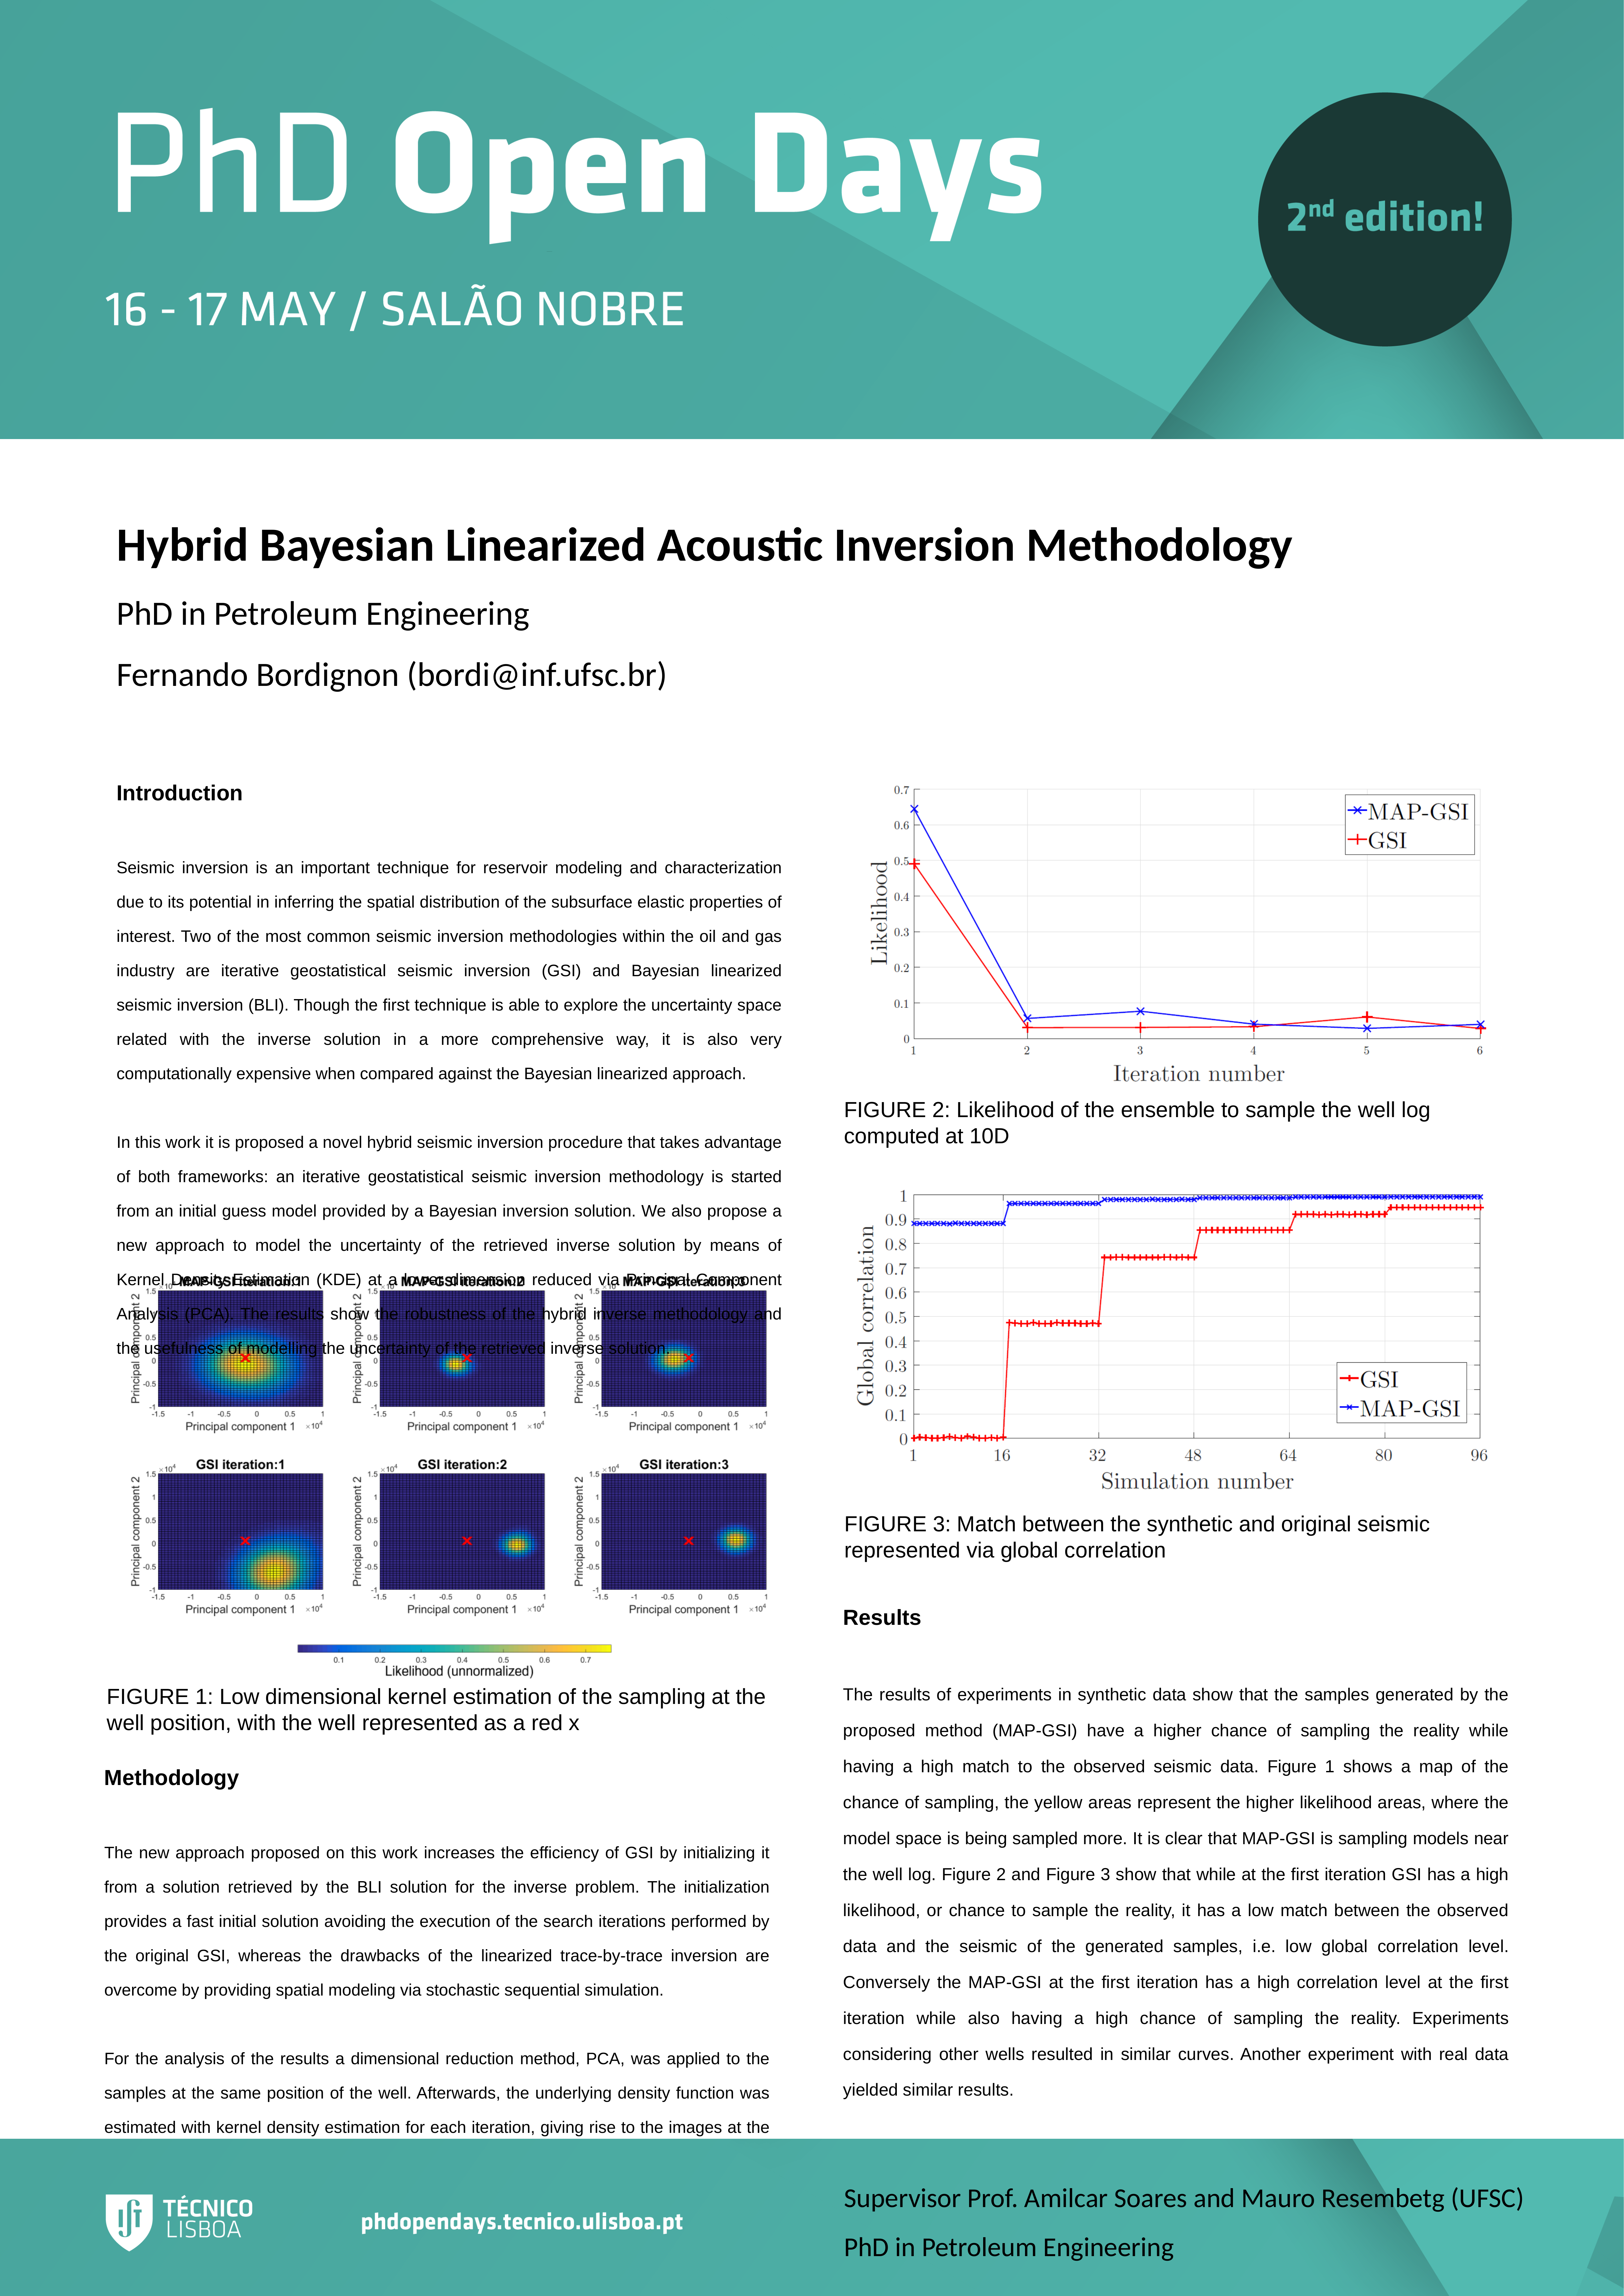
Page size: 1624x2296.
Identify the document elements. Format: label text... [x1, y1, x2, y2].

picture [0, 2139, 1624, 2296]
text_box Results The results of experiments in synthetic data show that the samples generated by the proposed method (MAP-GSI) have a higher chance of sampling the reality while having a high match to the observed seismic data. Figure 1 shows a map of the chance of sampling, the yellow areas represent the higher likelihood areas, where the model space is being sampled more. It is clear that MAP-GSI is sampling models near the well log. Figure 2 and Figure 3 show that while at the first iteration GSI has a high likelihood, or chance to sample the reality, it has a low match between the observed data and the seismic of the generated samples, i.e. low global correlation level. Conversely the MAP-GSI at the first iteration has a high correlation level at the first iteration while also having a high chance of sampling the reality. Experiments considering other wells resulted in similar curves. Another experiment with real data yielded similar results. Conclusion In cases where a MAP inversion result is acceptable as local means, the sampling of the posterior distribution is more efficient and the uncertainty modeling is more accurate when MAP-GSI is used as opposed to the GSI. [838, 1596, 1514, 2138]
text_box FIGURE 1: Low dimensional kernel estimation of the sampling at the well position, with the well represented as a red x [102, 1680, 778, 1737]
text_box Introduction Seismic inversion is an important technique for reservoir modeling and characterization due to its potential in inferring the spatial distribution of the subsurface elastic properties of interest. Two of the most common seismic inversion methodologies within the oil and gas industry are iterative geostatistical seismic inversion (GSI) and Bayesian linearized seismic inversion (BLI). Though the first technique is able to explore the uncertainty space related with the inverse solution in a more comprehensive way, it is also very computationally expensive when compared against the Bayesian linearized approach. In this work it is proposed a novel hybrid seismic inversion procedure that takes advantage of both frameworks: an iterative geostatistical seismic inversion methodology is started from an initial guess model provided by a Bayesian inversion solution. We also propose a new approach to model the uncertainty of the retrieved inverse solution by means of Kernel Density Estimation (KDE) at a lower dimension reduced via Principal Component Analysis (PCA). The results show the robustness of the hybrid inverse methodology and the usefulness of modelling the uncertainty of the retrieved inverse solution. [111, 772, 788, 1252]
text_box FIGURE 2: Likelihood of the ensemble to sample the well log computed at 10D [839, 1099, 1515, 1150]
text_box Methodology The new approach proposed on this work increases the efficiency of GSI by initializing it from a solution retrieved by the BLI solution for the inverse problem. The initialization provides a fast initial solution avoiding the execution of the search iterations performed by the original GSI, whereas the drawbacks of the linearized trace-by-trace inversion are overcome by providing spatial modeling via stochastic sequential simulation. For the analysis of the results a dimensional reduction method, PCA, was applied to the samples at the same position of the well. Afterwards, the underlying density function was estimated with kernel density estimation for each iteration, giving rise to the images at the Figure 1. The well log, represented as a red x, is the target, and the goal is to sample around this target with the lowest variance possible. [99, 1757, 775, 2138]
picture [0, 0, 1624, 439]
picture [838, 762, 1535, 1096]
picture [830, 1170, 1543, 1518]
picture [111, 1249, 787, 1712]
text_box Hybrid Bayesian Linearized Acoustic Inversion Methodology PhD in Petroleum Engineering Fernando Bordignon (bordi@inf.ufsc.br) [111, 482, 1520, 695]
text_box FIGURE 3: Match between the synthetic and original seismic represented via global correlation [840, 1521, 1515, 1565]
